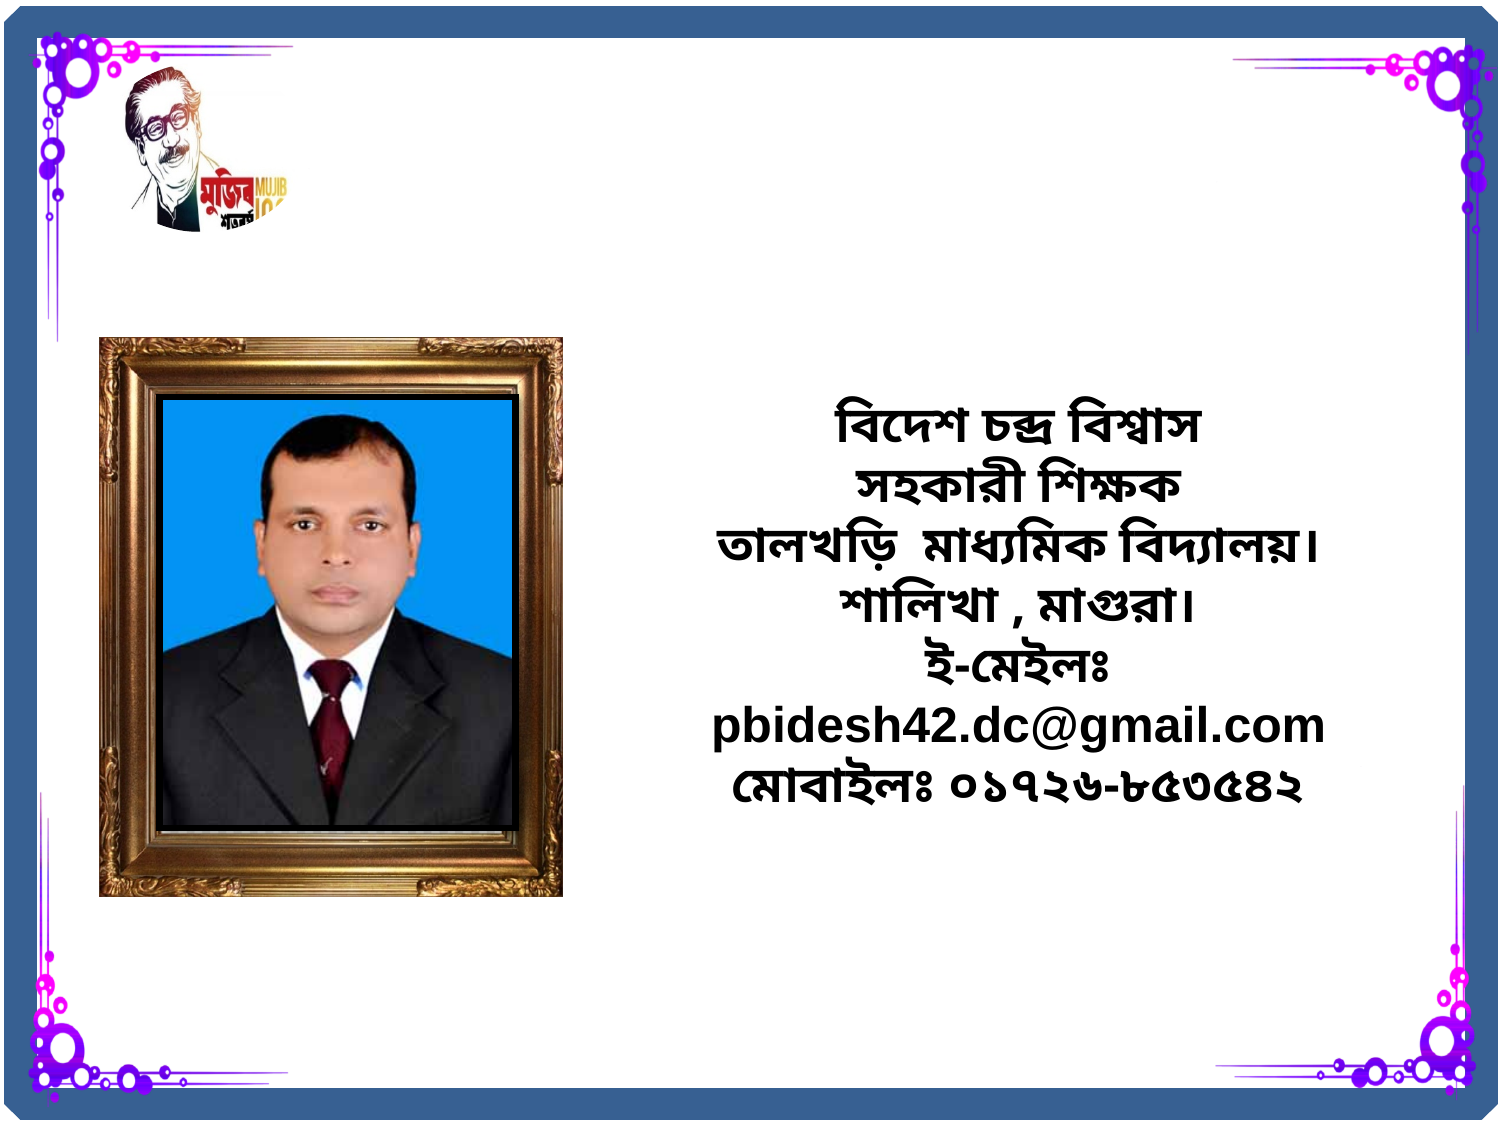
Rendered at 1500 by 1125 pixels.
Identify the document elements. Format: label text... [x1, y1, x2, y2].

picture [1, 25, 563, 1112]
text_box বিদেশ চব্দ্র বিশ্বাস সহকারী শিক্ষক তালখড়ি মাধ্যমিক বিদ্যালয়। শালিখা , মাগুরা। ই-মেইলঃ pbidesh42.dc@gmail.com মোবাইলঃ ০১৭২৬-৮৫৩৫৪২ [624, 324, 1413, 880]
picture [1191, 38, 1500, 369]
picture [1203, 764, 1482, 1105]
text_box [18, 20, 1483, 1106]
